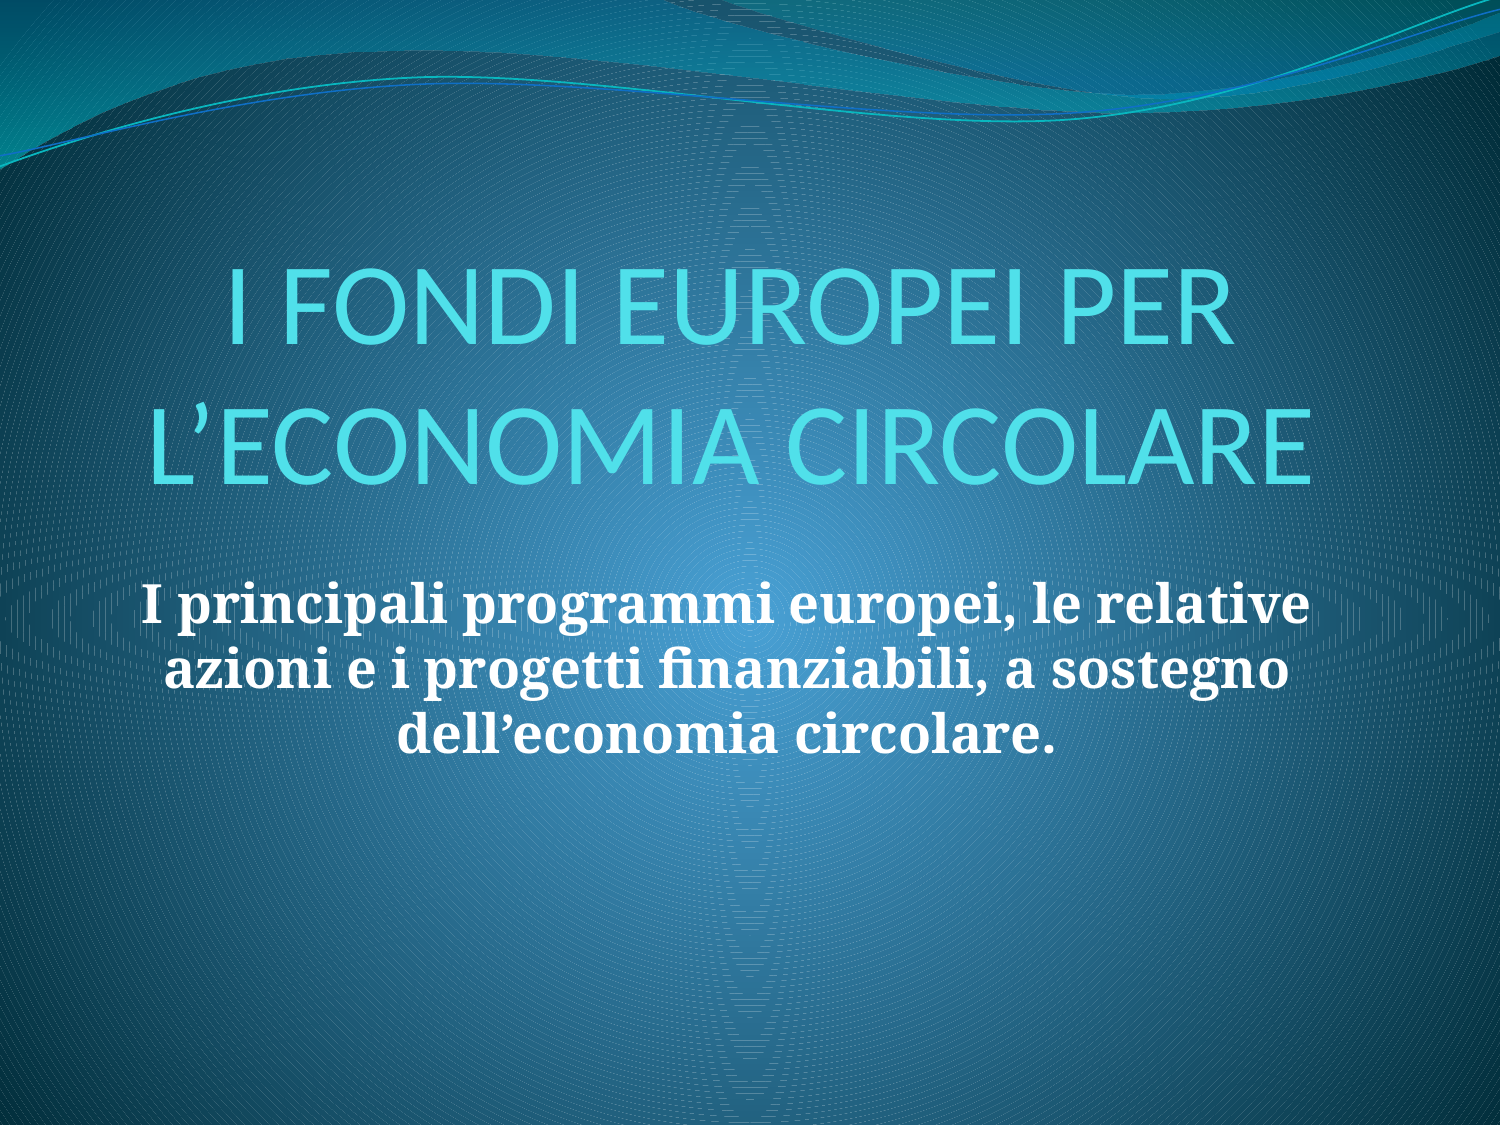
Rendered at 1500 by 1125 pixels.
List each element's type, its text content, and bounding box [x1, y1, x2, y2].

subtitle I principali programmi europei, le relative azioni e i progetti finanziabili, a sostegno dell’economia circolare. [88, 562, 1377, 850]
title I FONDI EUROPEI PER L’ECONOMIA CIRCOLARE [88, 208, 1377, 509]
